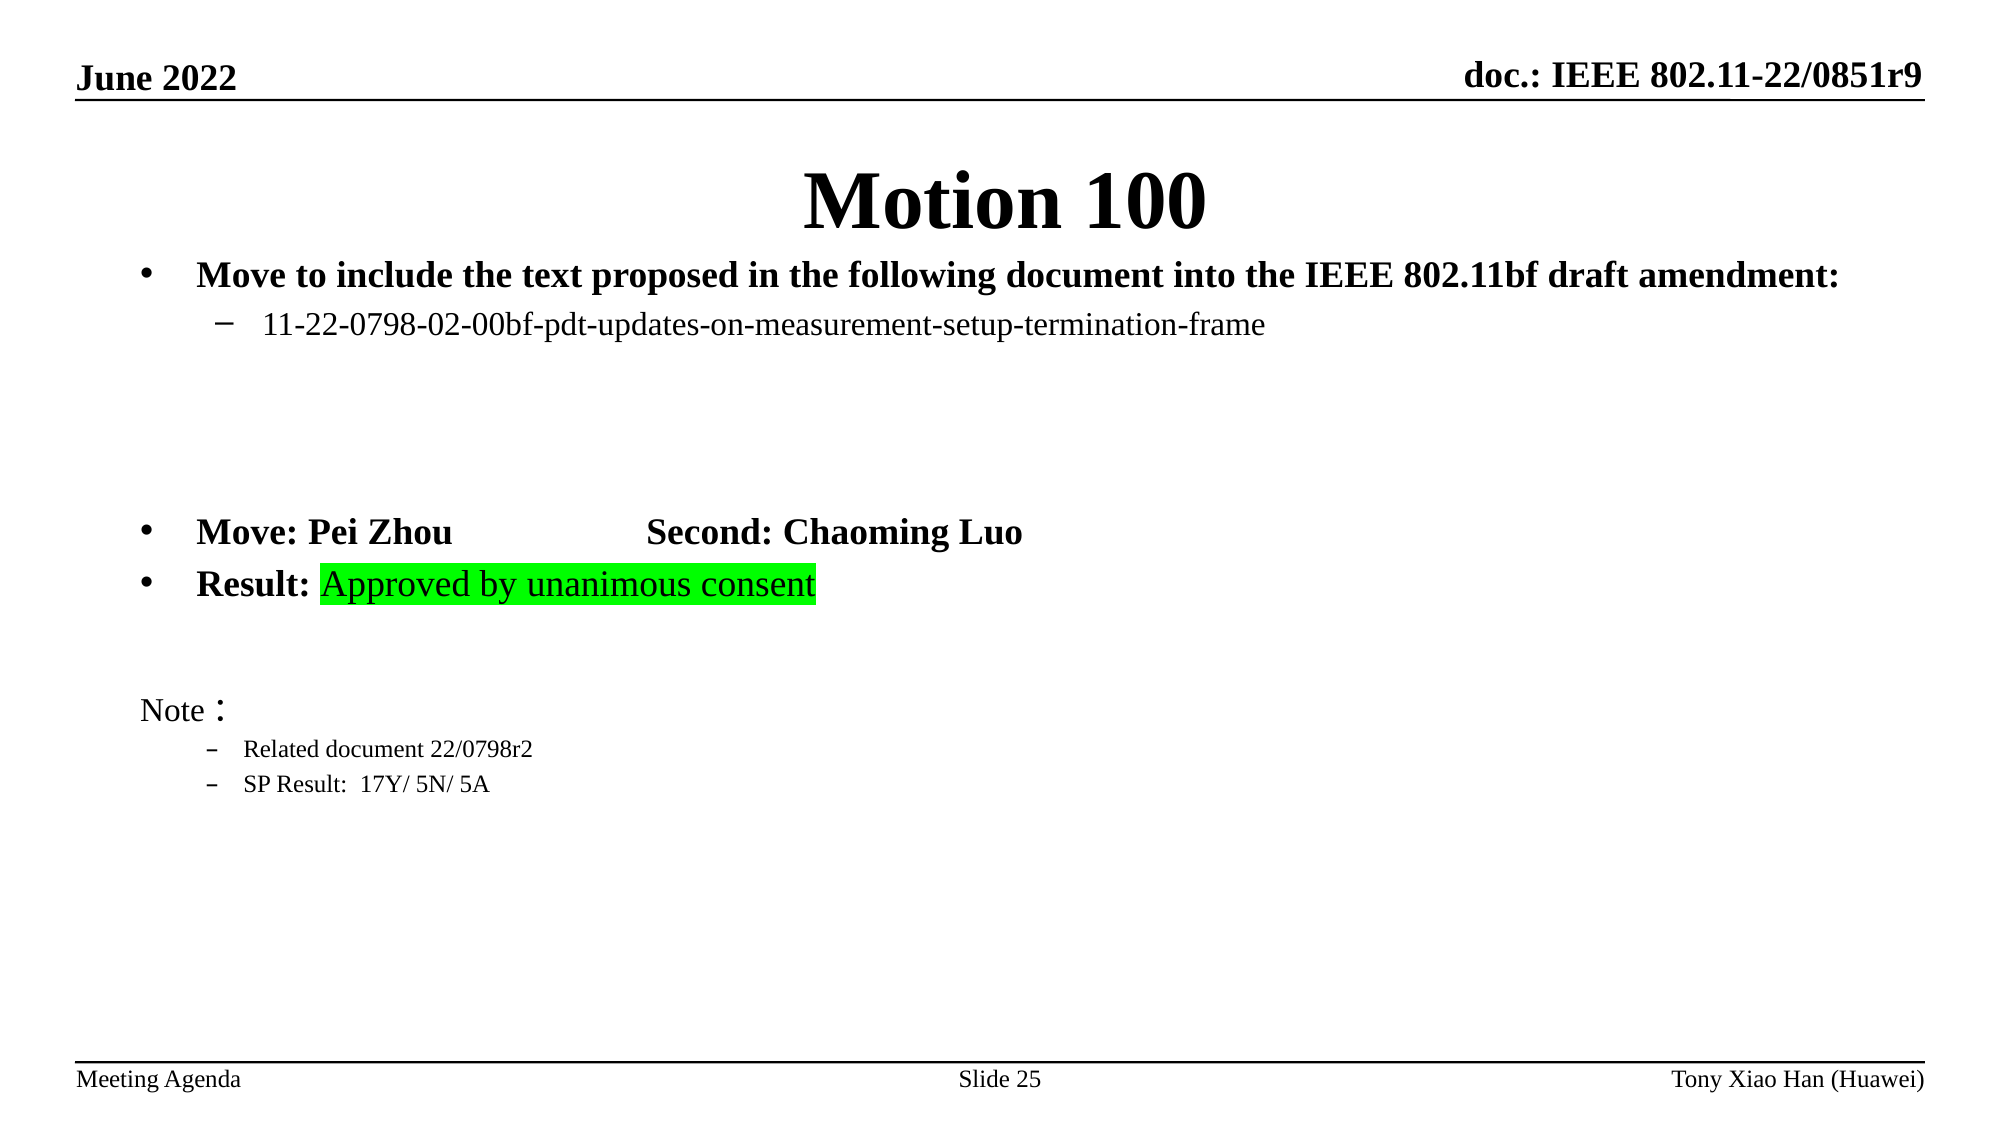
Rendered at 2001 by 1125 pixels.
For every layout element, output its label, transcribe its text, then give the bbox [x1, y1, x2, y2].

text_box Move to include the text proposed in the following document into the IEEE 802.11bf draft amendment: 11-22-0798-02-00bf-pdt-updates-on-measurement-setup-termination-frame Move: Pei Zhou Second: Chaoming Luo Result: Approved by unanimous consent Note： Related document 22/0798r2 SP Result: 17Y/ 5N/ 5A [125, 212, 1888, 900]
text_box Motion 100 [368, 137, 1644, 212]
